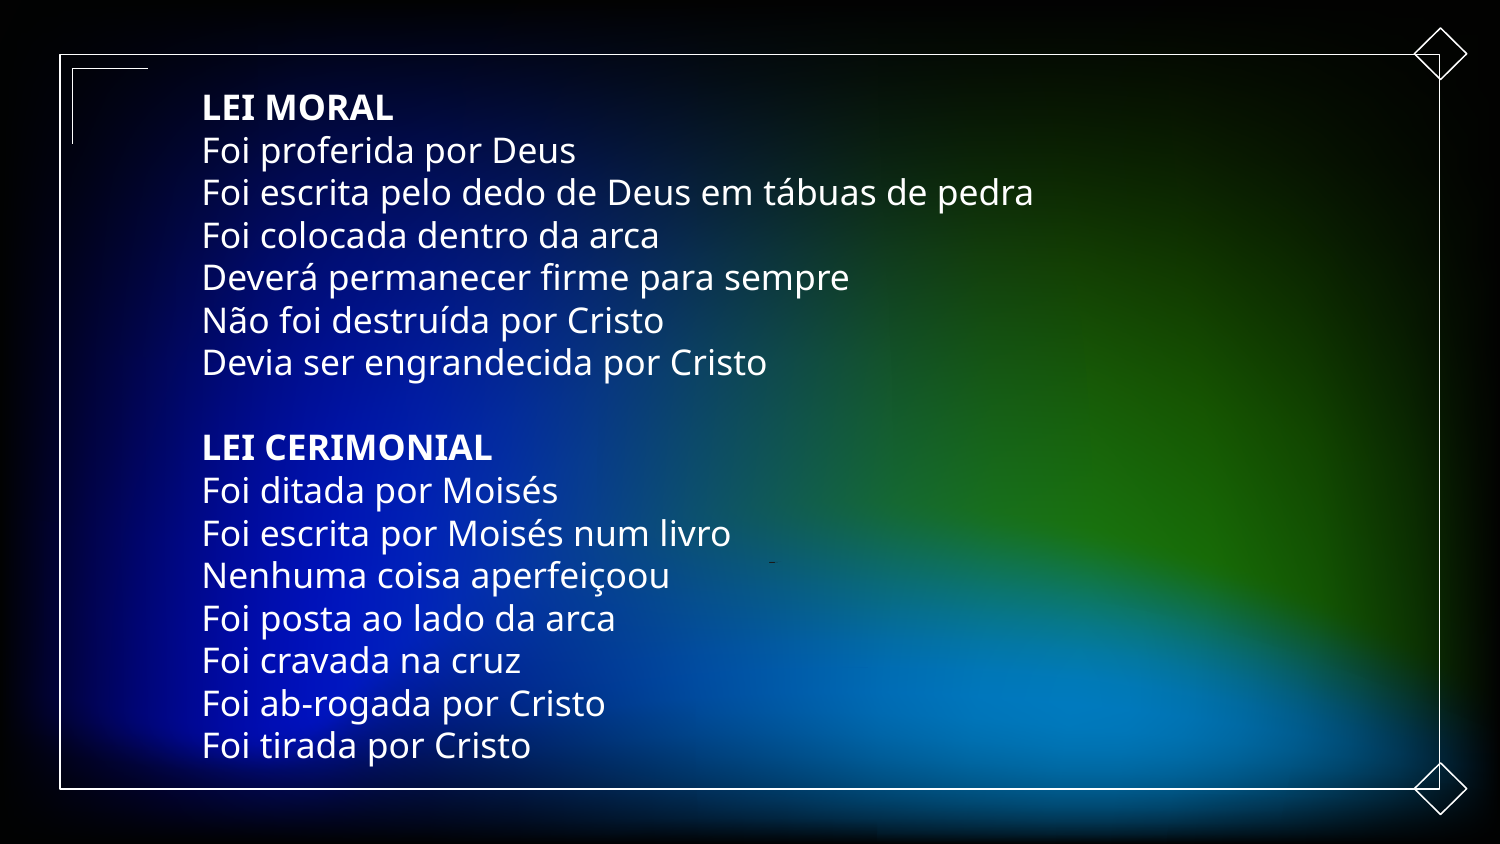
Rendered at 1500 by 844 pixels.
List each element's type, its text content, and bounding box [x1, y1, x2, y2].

picture [0, 0, 1500, 844]
subtitle LEI MORAL Foi proferida por Deus Foi escrita pelo dedo de Deus em tábuas de pedra Foi colocada dentro da arca Deverá permanecer firme para sempre Não foi destruída por Cristo Devia ser engrandecida por Cristo LEI CERIMONIAL Foi ditada por Moisés Foi escrita por Moisés num livro Nenhuma coisa aperfeiçoou Foi posta ao lado da arca Foi cravada na cruz Foi ab-rogada por Cristo Foi tirada por Cristo [82, 70, 1372, 715]
